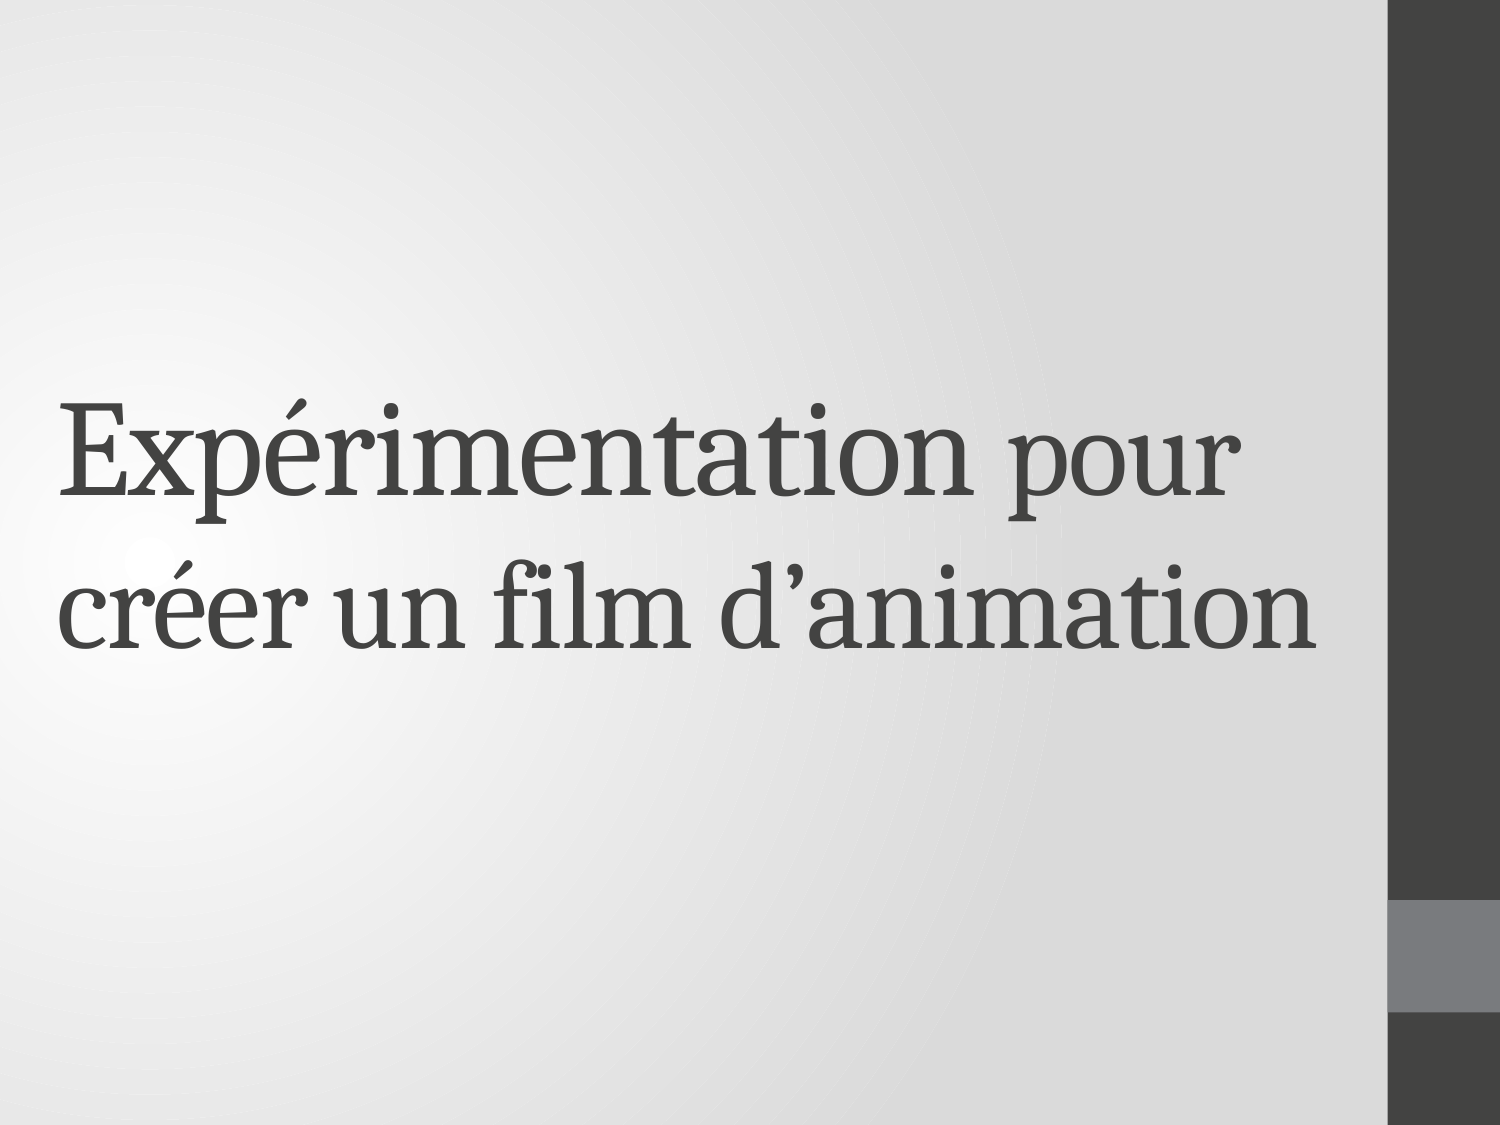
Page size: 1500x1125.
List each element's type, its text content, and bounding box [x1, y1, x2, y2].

title Expérimentation pour créer un film d’animation [41, 255, 1388, 681]
